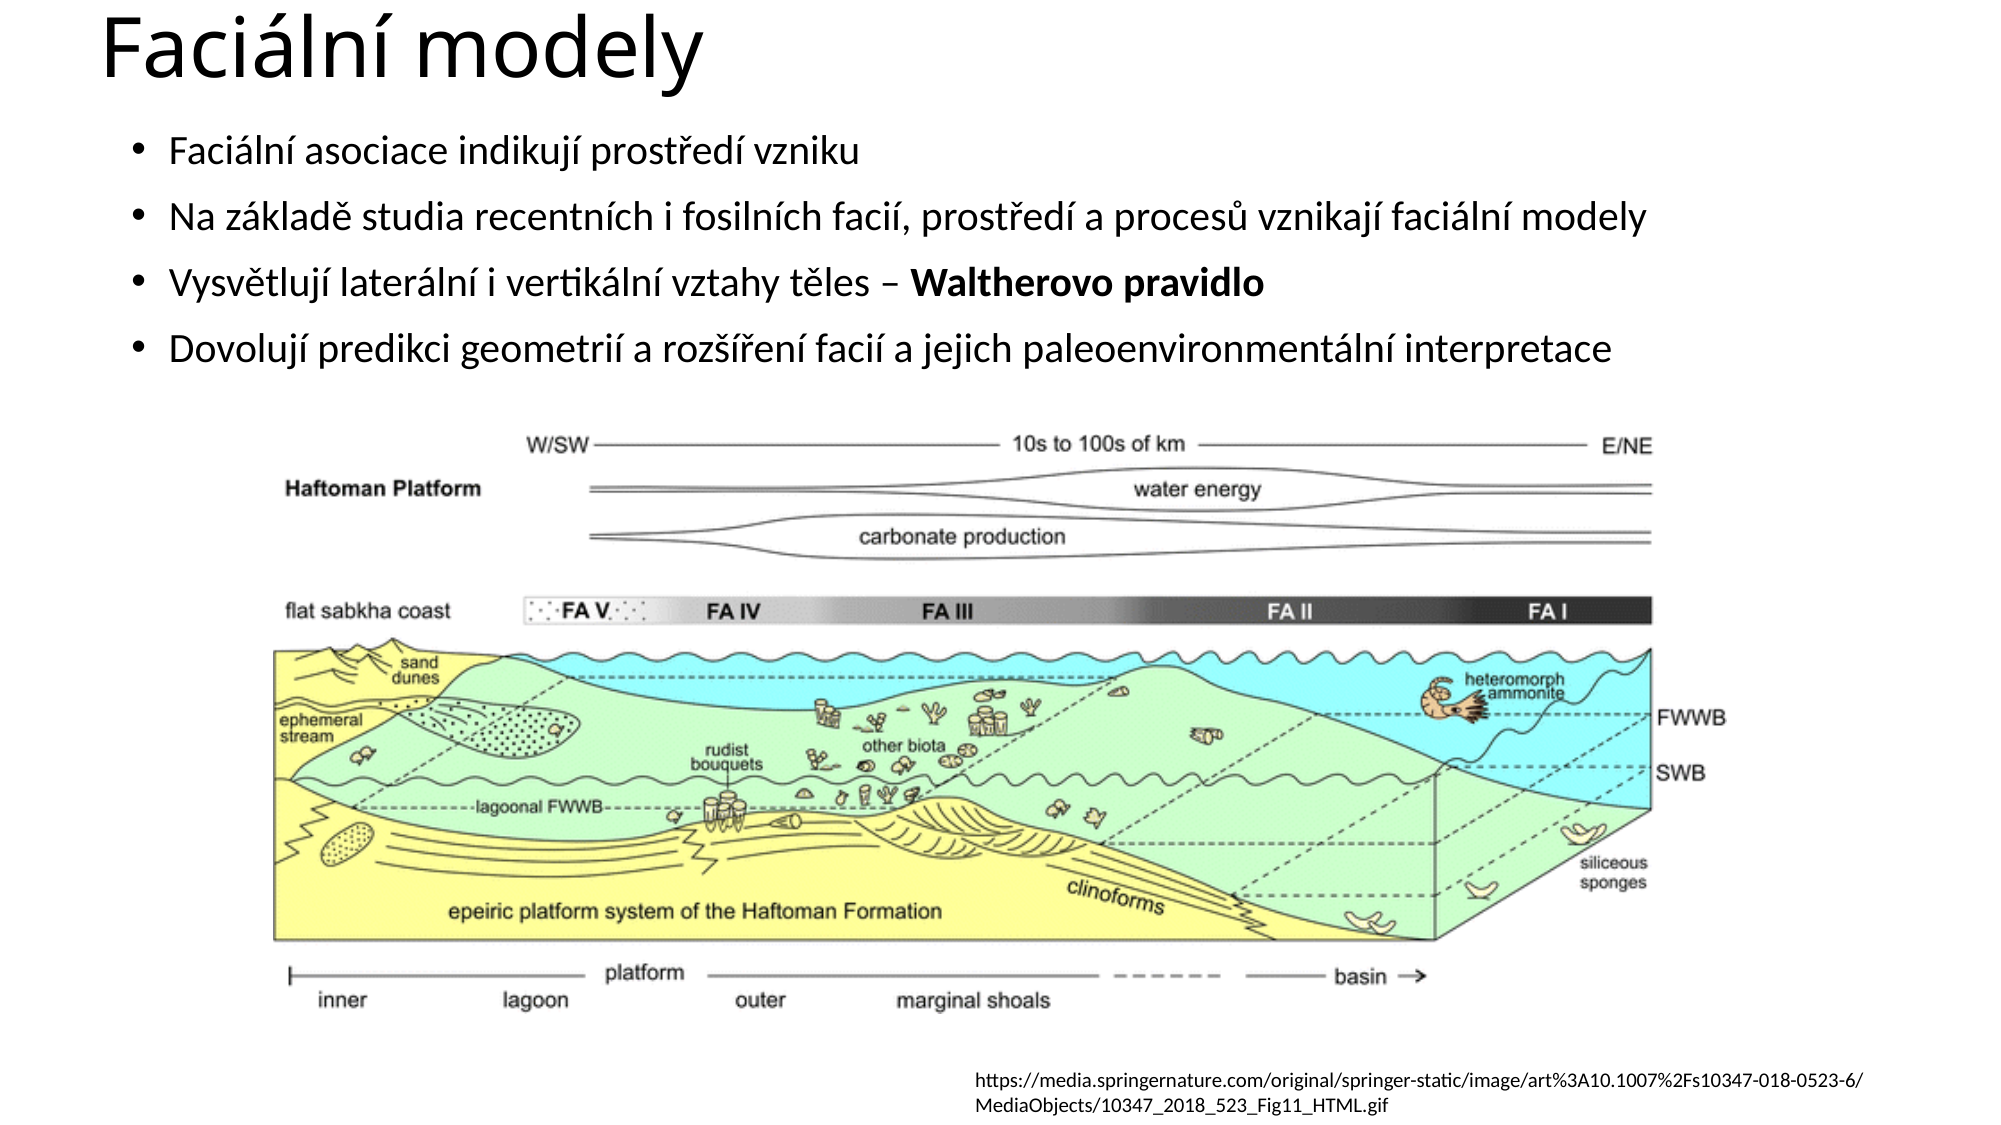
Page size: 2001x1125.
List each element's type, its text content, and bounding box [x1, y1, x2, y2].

text_box https://media.springernature.com/original/springer-static/image/art%3A10.1007%2Fs10347-018-0523-6/MediaObjects/10347_2018_523_Fig11_HTML.gif [960, 1059, 1961, 1124]
list Faciální asociace indikují prostředí vzniku Na základě studia recentních i fosilních facií, prostředí a procesů vznikají faciální modely Vysvětlují laterální i vertikální vztahy těles – Waltherovo pravidlo Dovolují predikci geometrií a rozšíření facií a jejich paleoenvironmentální interpretace [116, 121, 1842, 835]
title Faciální modely [84, 0, 1810, 160]
picture [272, 434, 1727, 1014]
